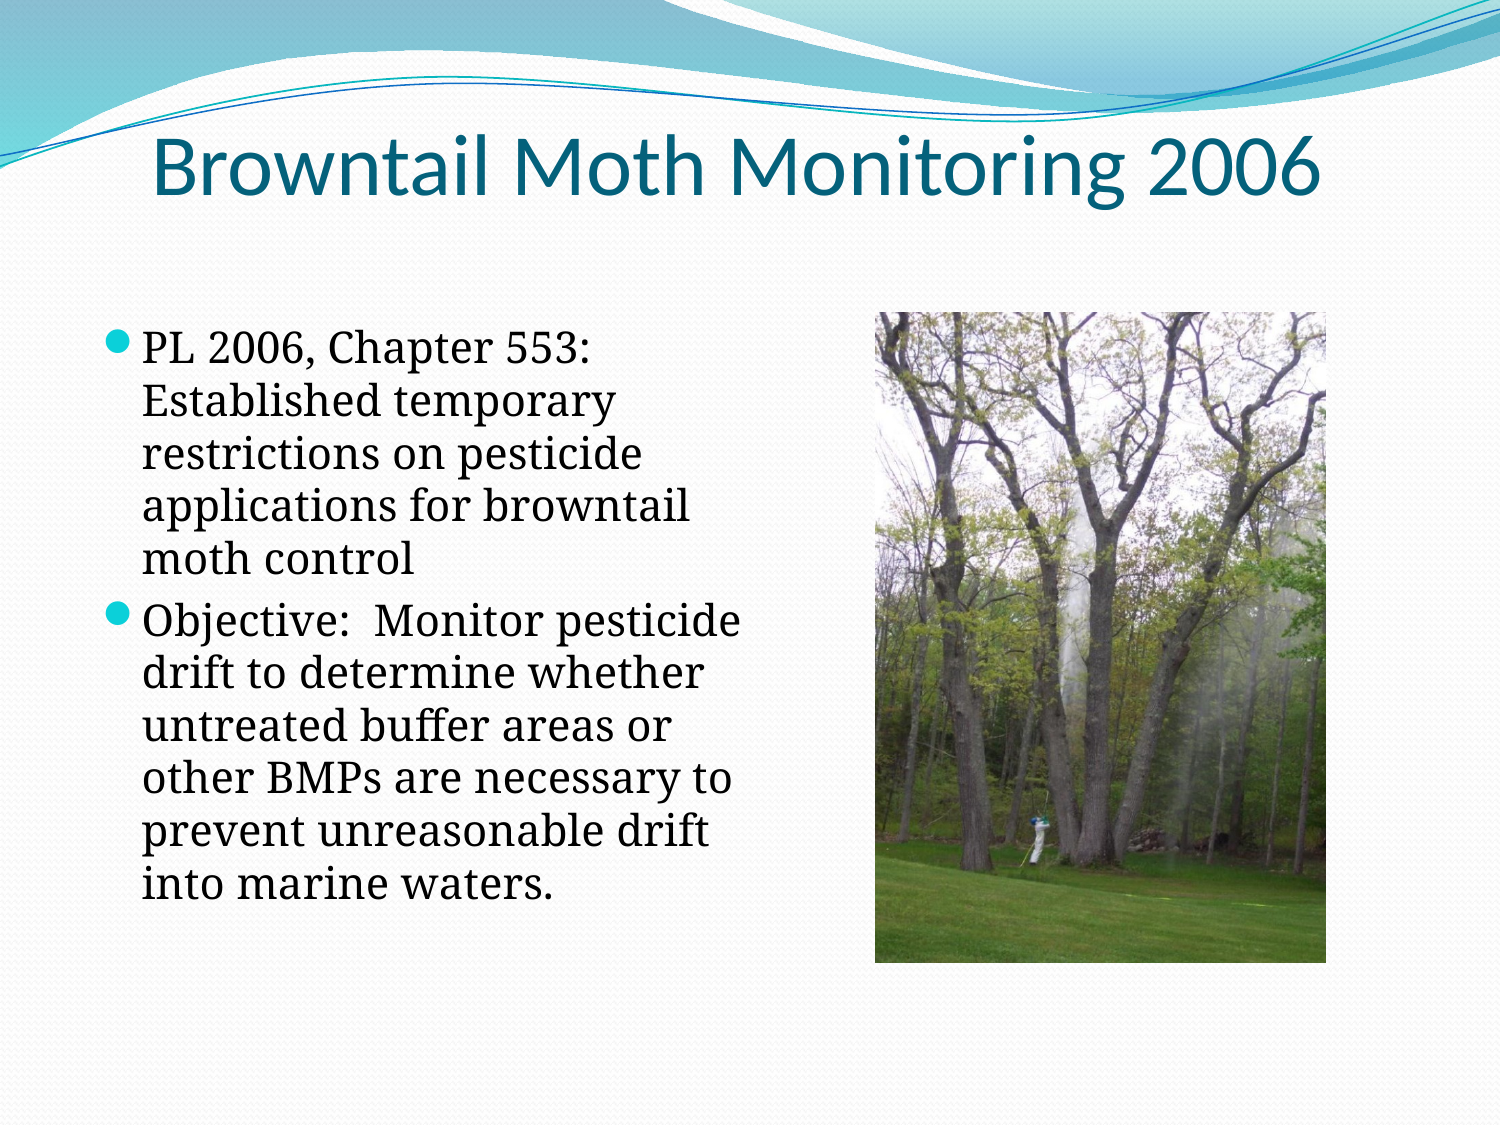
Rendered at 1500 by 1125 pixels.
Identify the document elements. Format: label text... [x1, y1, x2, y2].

picture [874, 312, 1326, 963]
title Browntail Moth Monitoring 2006 [62, 62, 1413, 250]
list PL 2006, Chapter 553: Established temporary restrictions on pesticide applications for browntail moth control Objective: Monitor pesticide drift to determine whether untreated buffer areas or other BMPs are necessary to prevent unreasonable drift into marine waters. [87, 312, 763, 963]
